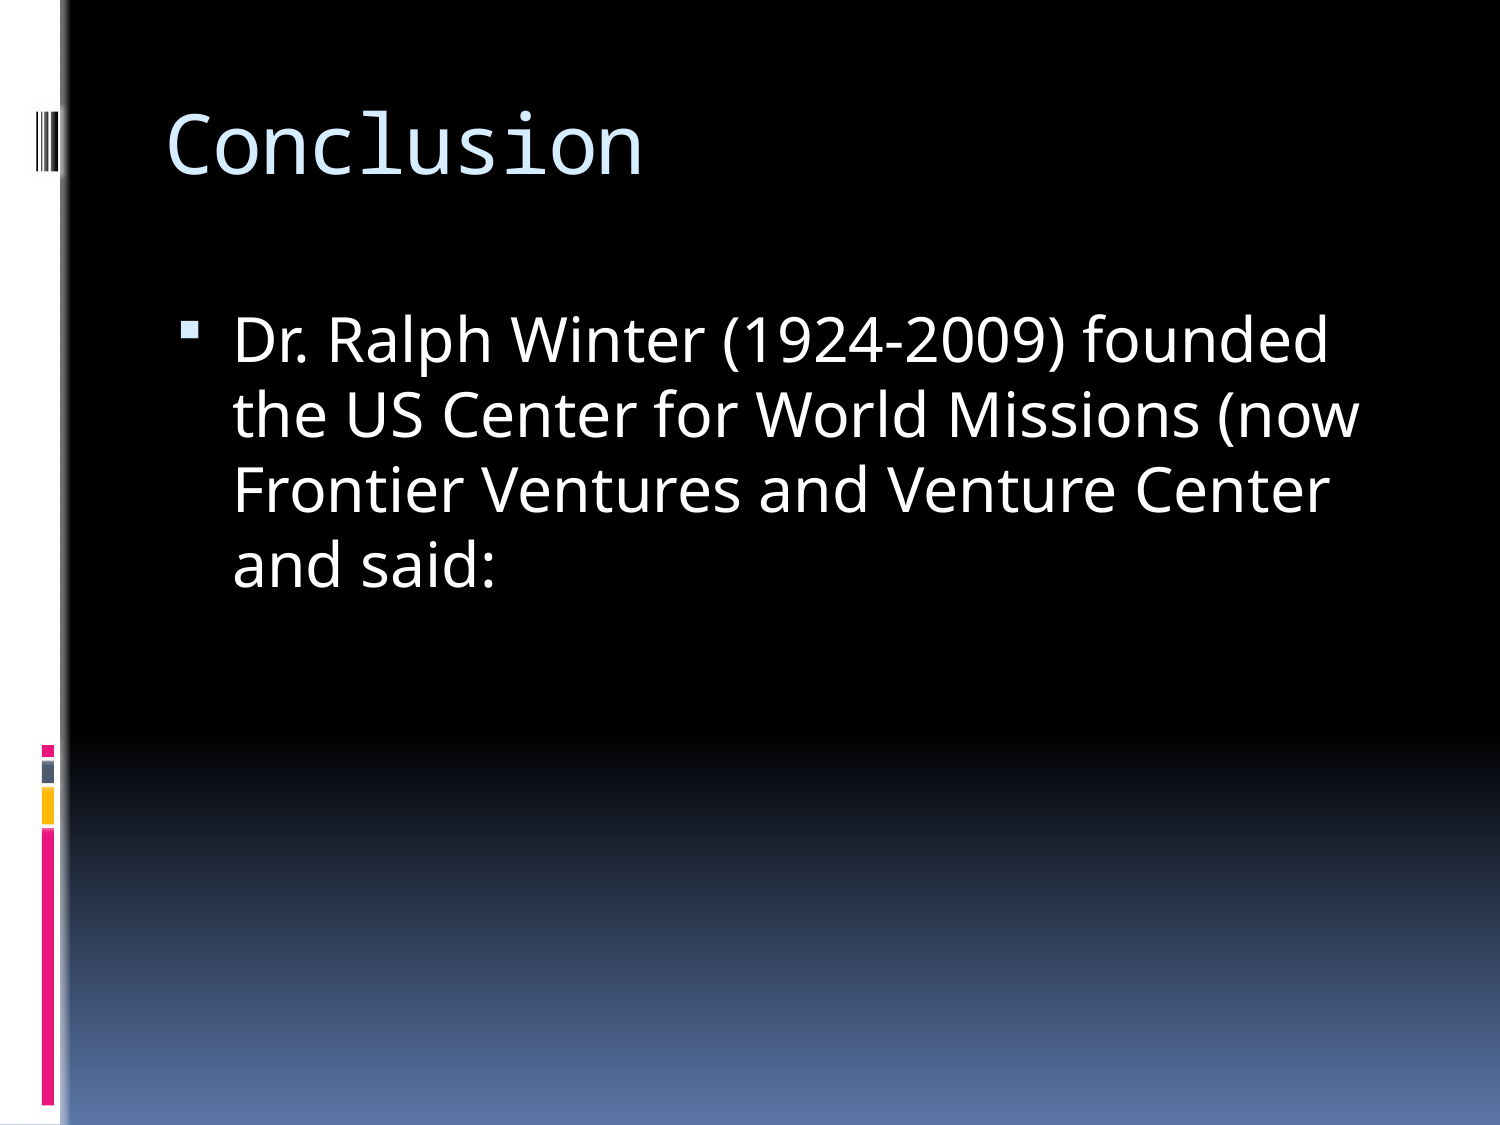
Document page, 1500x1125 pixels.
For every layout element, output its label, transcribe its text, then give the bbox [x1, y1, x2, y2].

title Conclusion [150, 83, 1425, 234]
list Dr. Ralph Winter (1924-2009) founded the US Center for World Missions (now Frontier Ventures and Venture Center and said: [150, 292, 1425, 1043]
